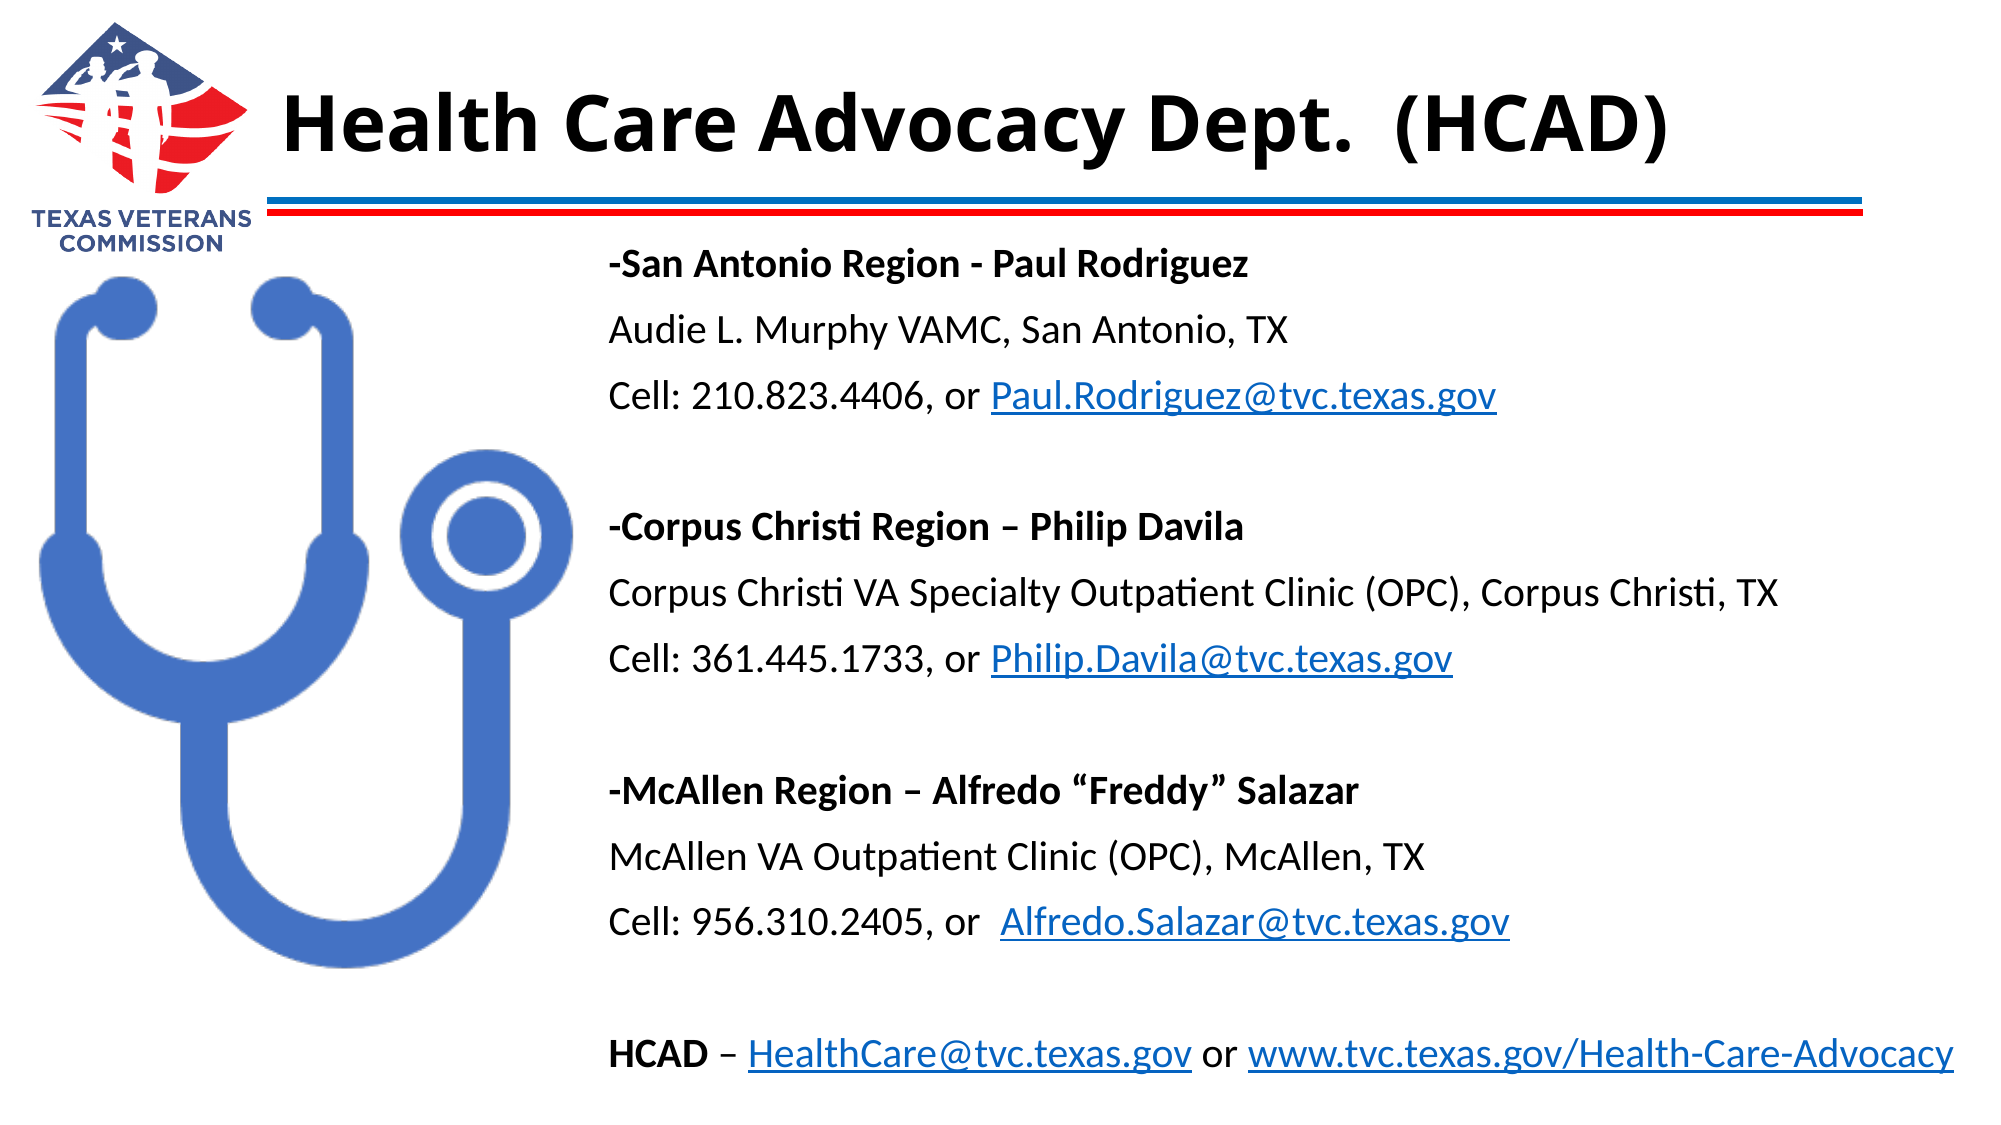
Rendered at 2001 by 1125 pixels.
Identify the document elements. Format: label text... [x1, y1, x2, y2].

list -San Antonio Region - Paul Rodriguez Audie L. Murphy VAMC, San Antonio, TX Cell: 210.823.4406, or Paul.Rodriguez@tvc.texas.gov -Corpus Christi Region – Philip Davila Corpus Christi VA Specialty Outpatient Clinic (OPC), Corpus Christi, TX Cell: 361.445.1733, or Philip.Davila@tvc.texas.gov -McAllen Region – Alfredo “Freddy” Salazar McAllen VA Outpatient Clinic (OPC), McAllen, TX Cell: 956.310.2405, or Alfredo.Salazar@tvc.texas.gov HCAD – HealthCare@tvc.texas.gov or www.tvc.texas.gov/Health-Care-Advocacy [593, 233, 1978, 1117]
picture [0, 22, 684, 1000]
title Health Care Advocacy Dept. (HCAD) [265, 51, 1863, 201]
